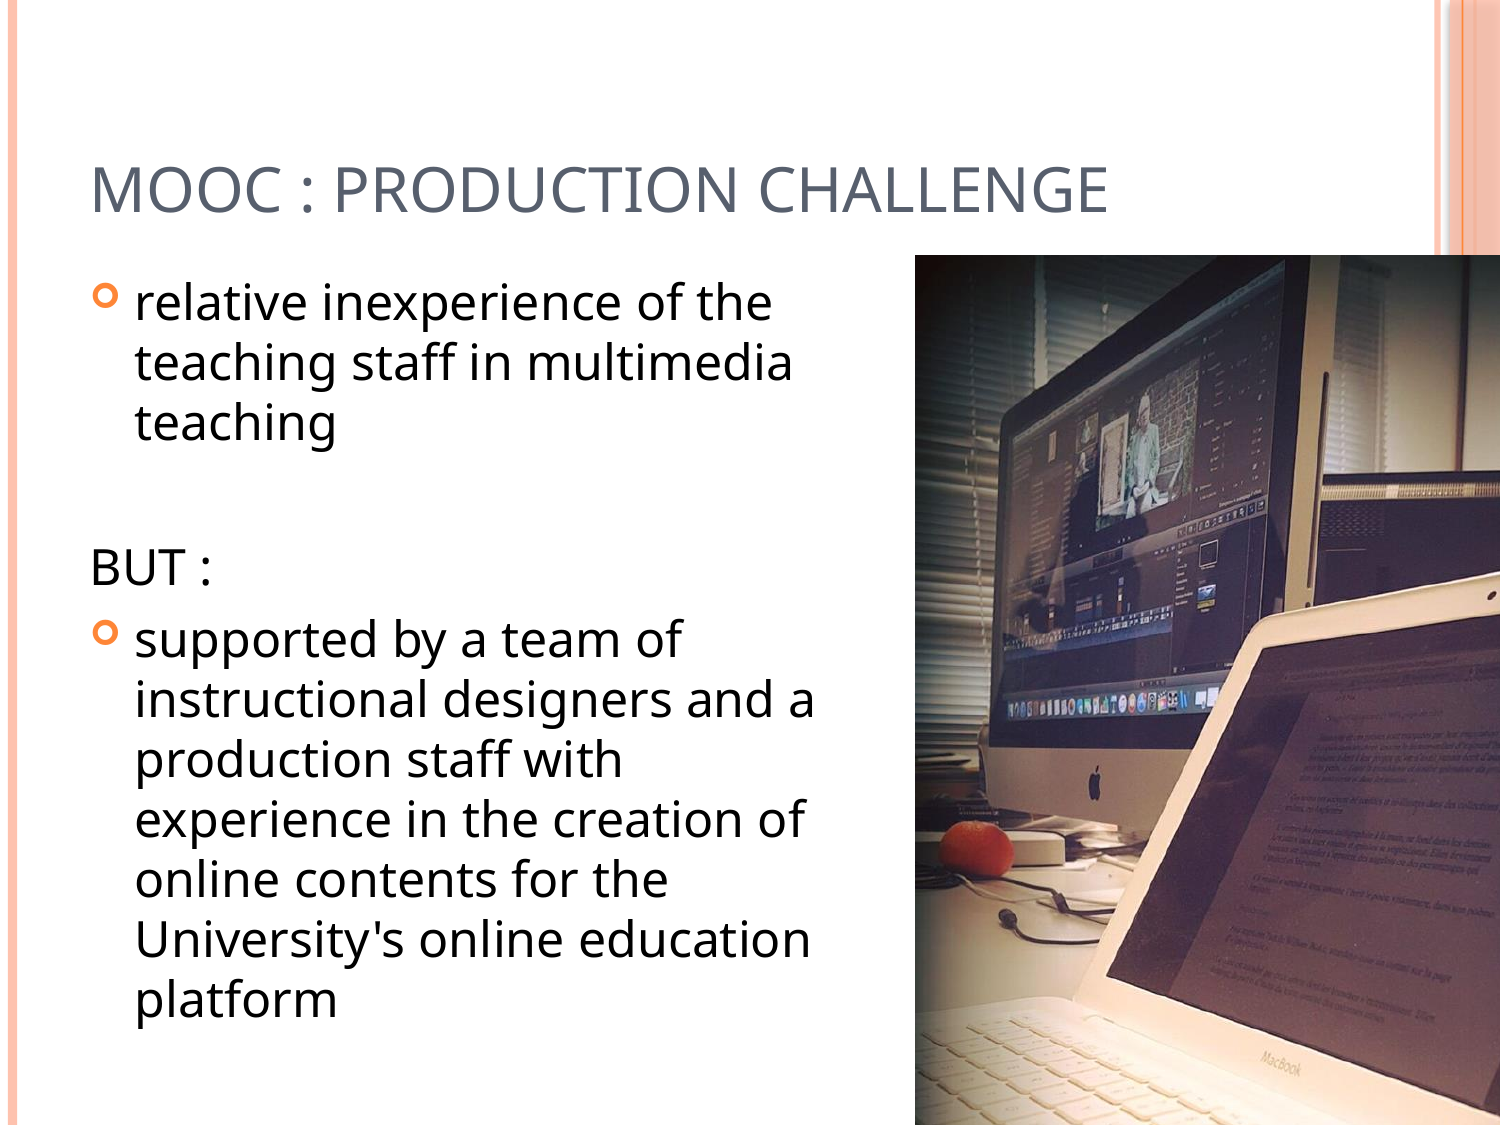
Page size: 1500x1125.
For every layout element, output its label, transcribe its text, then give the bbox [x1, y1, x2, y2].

list relative inexperience of the teaching staff in multimedia teaching BUT : supported by a team of instructional designers and a production staff with experience in the creation of online contents for the University's online education platform [75, 262, 880, 1062]
picture [914, 254, 1500, 1125]
title MOOC : production challenge [75, 45, 1300, 233]
